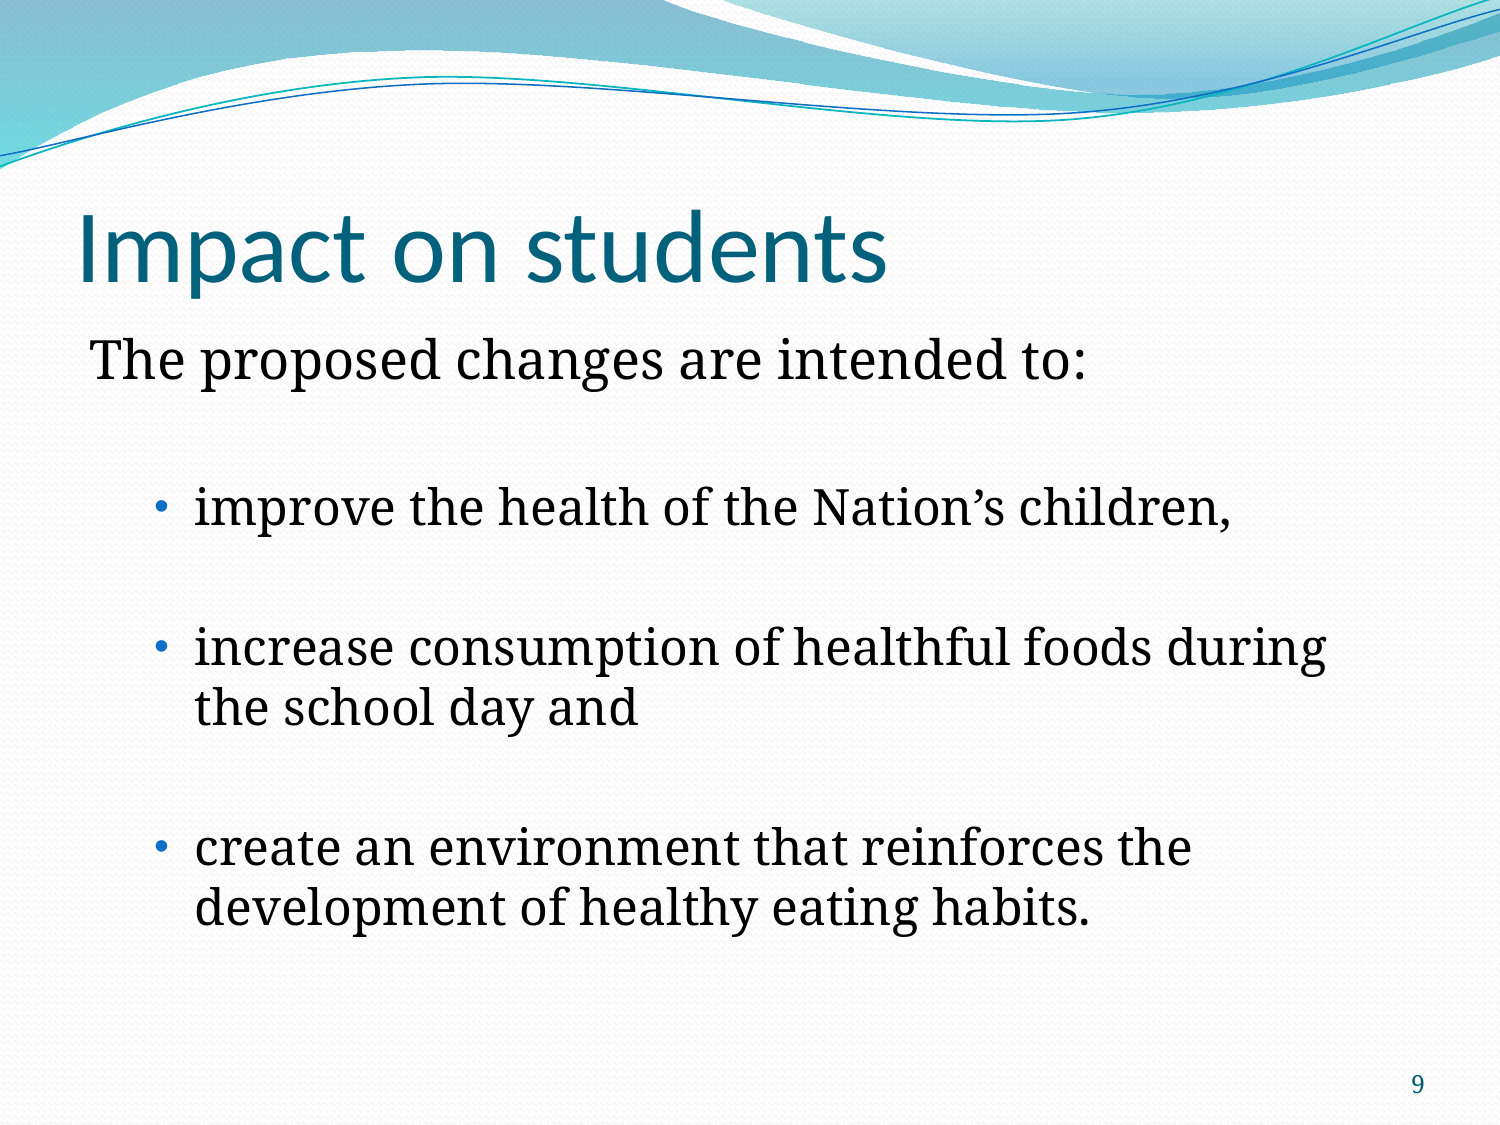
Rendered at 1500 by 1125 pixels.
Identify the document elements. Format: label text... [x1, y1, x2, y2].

list The proposed changes are intended to: improve the health of the Nation’s children, increase consumption of healthful foods during the school day and create an environment that reinforces the development of healthy eating habits. [75, 317, 1425, 1038]
title Impact on students [75, 115, 1425, 303]
slide_number 9 [1299, 1042, 1425, 1103]
